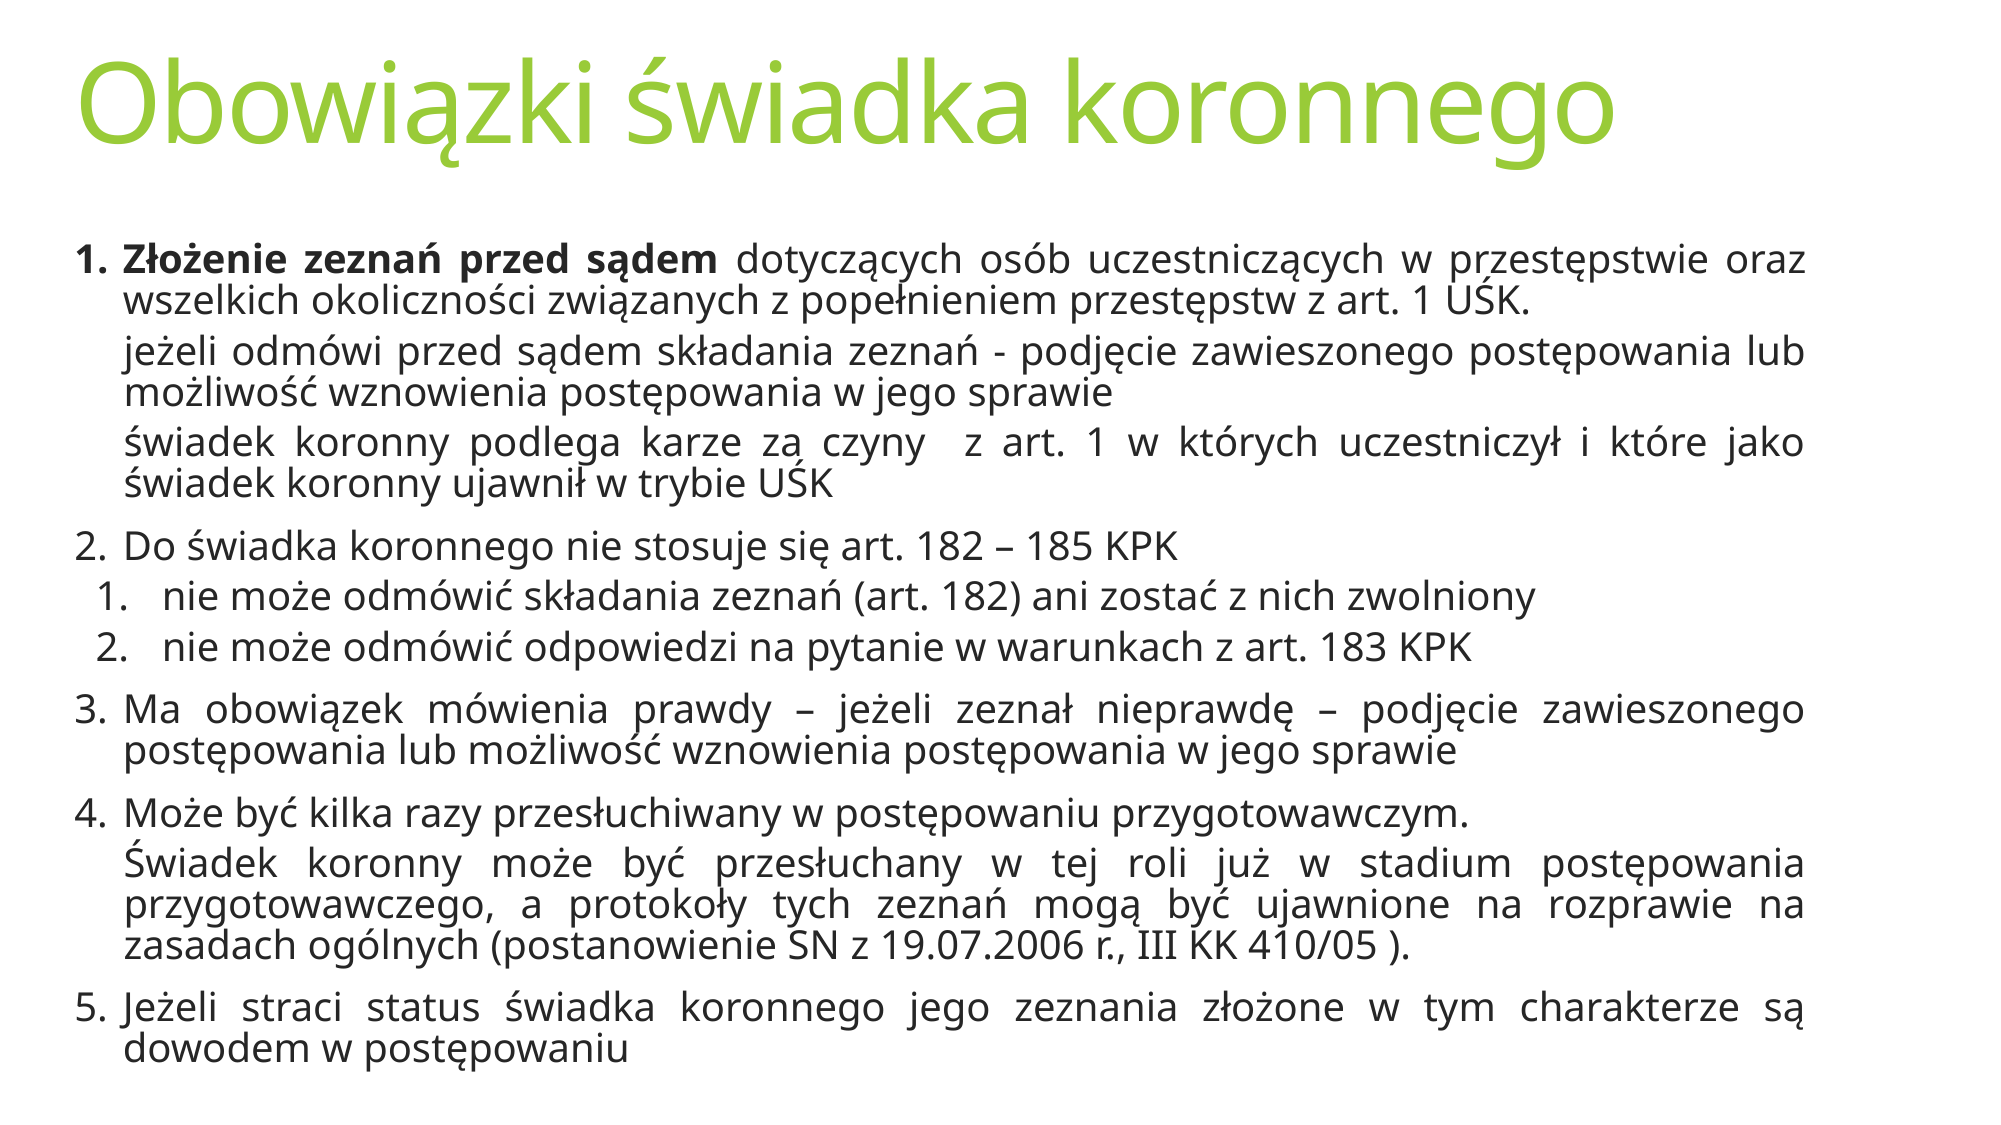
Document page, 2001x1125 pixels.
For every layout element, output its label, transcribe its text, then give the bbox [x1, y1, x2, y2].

list Złożenie zeznań przed sądem dotyczących osób uczestniczących w przestępstwie oraz wszelkich okoliczności związanych z popełnieniem przestępstw z art. 1 UŚK. jeżeli odmówi przed sądem składania zeznań - podjęcie zawieszonego postępowania lub możliwość wznowienia postępowania w jego sprawie świadek koronny podlega karze za czyny z art. 1 w których uczestniczył i które jako świadek koronny ujawnił w trybie UŚK Do świadka koronnego nie stosuje się art. 182 – 185 KPK nie może odmówić składania zeznań (art. 182) ani zostać z nich zwolniony nie może odmówić odpowiedzi na pytanie w warunkach z art. 183 KPK Ma obowiązek mówienia prawdy – jeżeli zeznał nieprawdę – podjęcie zawieszonego postępowania lub możliwość wznowienia postępowania w jego sprawie Może być kilka razy przesłuchiwany w postępowaniu przygotowawczym. Świadek koronny może być przesłuchany w tej roli już w stadium postępowania przygotowawczego, a protokoły tych zeznań mogą być ujawnione na rozprawie na zasadach ogólnych (postanowienie SN z 19.07.2006 r., III KK 410/05 ). Jeżeli straci status świadka koronnego jego zeznania złożone w tym charakterze są dowodem w postępowaniu [59, 233, 1823, 1092]
title Obowiązki świadka koronnego [59, 0, 1650, 218]
